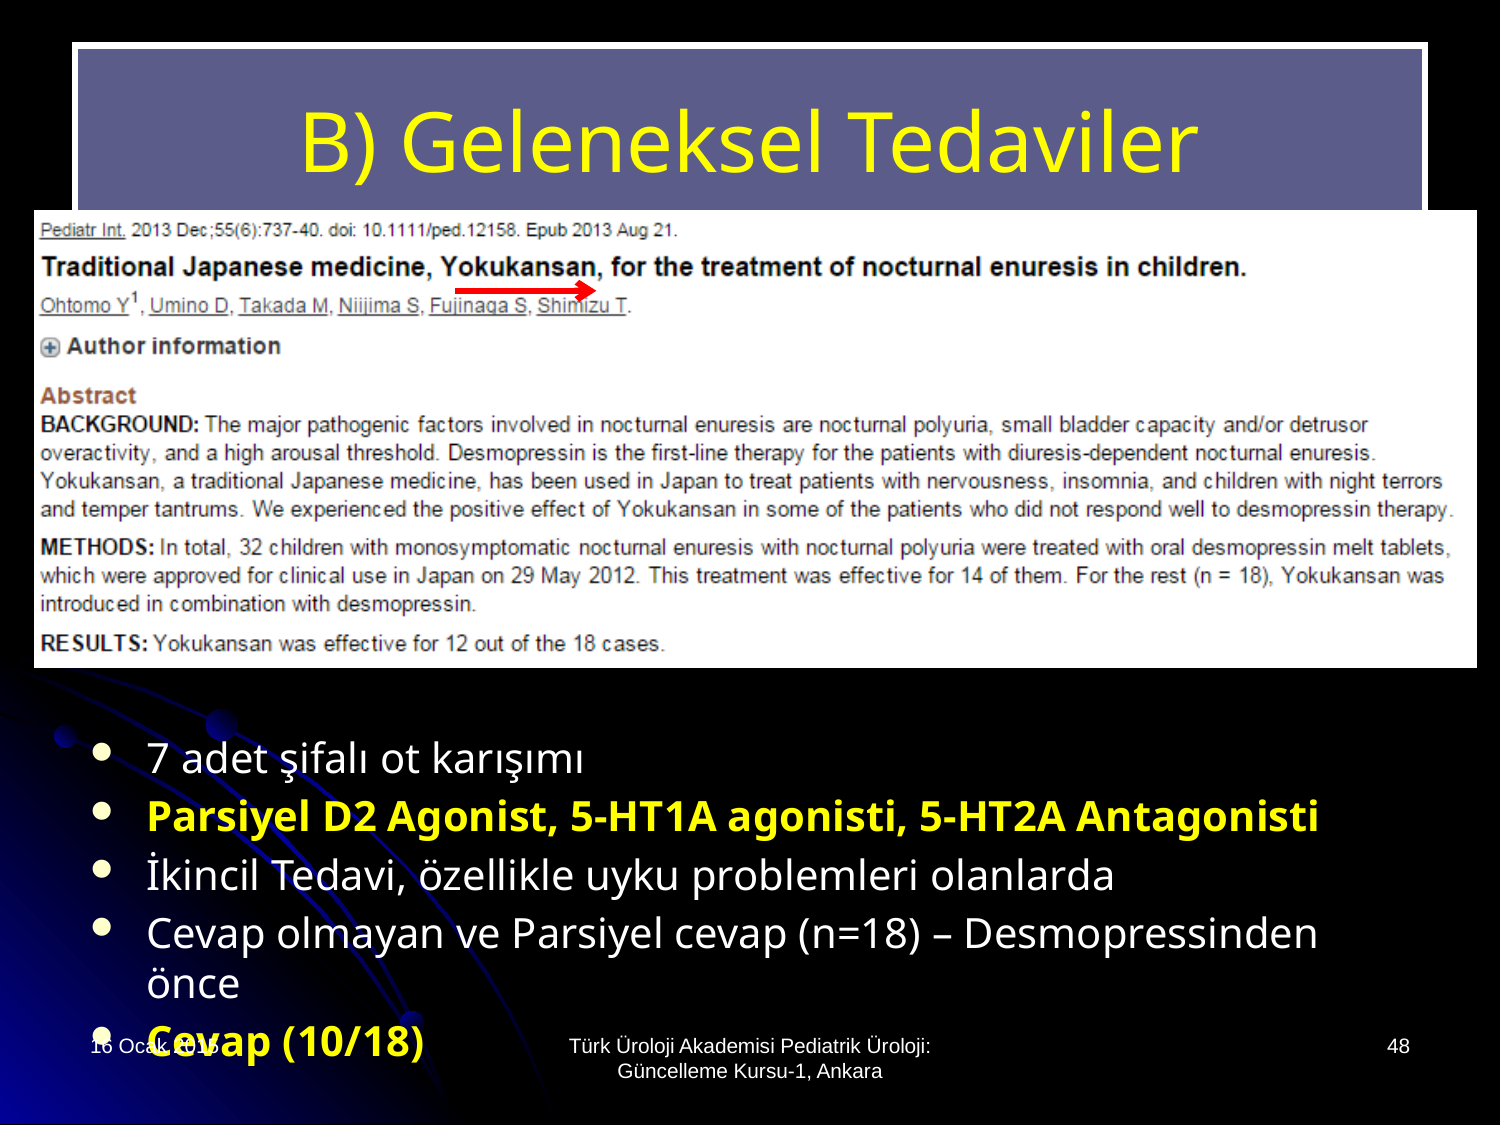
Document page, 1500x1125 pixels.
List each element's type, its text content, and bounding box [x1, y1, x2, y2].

title B) Geleneksel Tedaviler [72, 42, 1428, 209]
slide_number 16 Ocak 2015 [74, 1024, 426, 1101]
list 7 adet şifalı ot karışımı Parsiyel D2 Agonist, 5-HT1A agonisti, 5-HT2A Antagonisti İkincil Tedavi, özellikle uyku problemleri olanlarda Cevap olmayan ve Parsiyel cevap (n=18) – Desmopressinden önce Cevap (10/18) [74, 677, 1426, 1006]
picture [33, 210, 1477, 669]
footer Türk Üroloji Akademisi Pediatrik Üroloji: Güncelleme Kursu-1, Ankara [512, 1024, 988, 1101]
slide_number 48 [1074, 1024, 1426, 1101]
